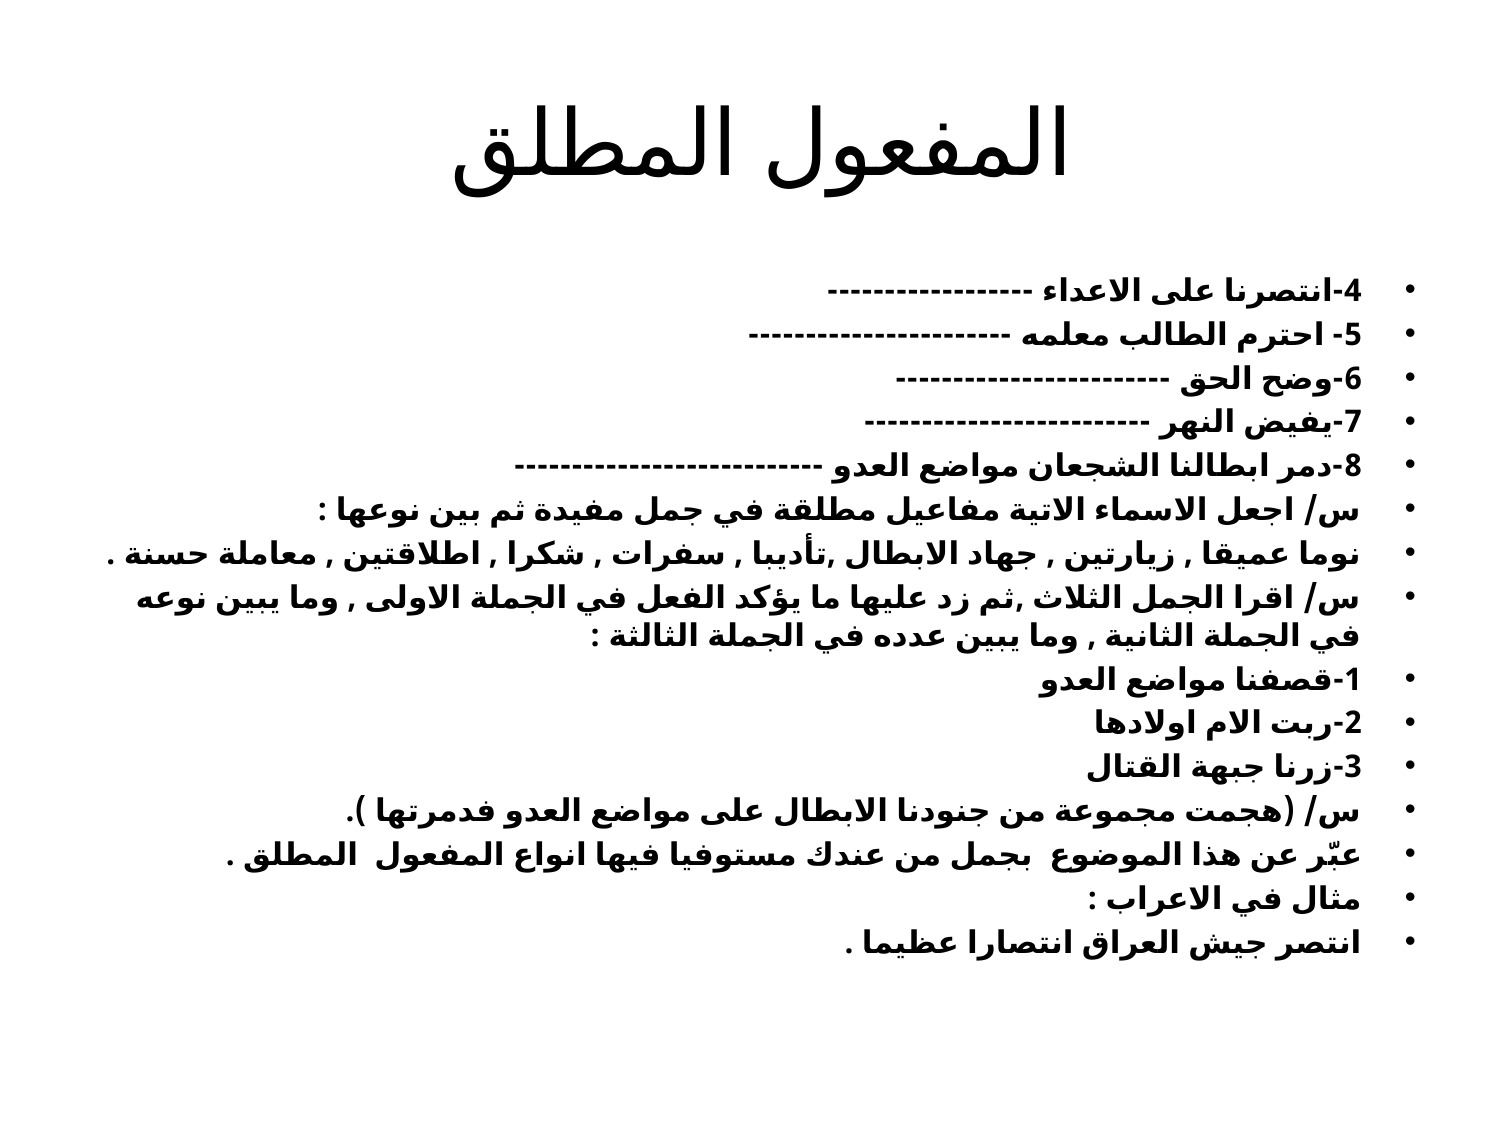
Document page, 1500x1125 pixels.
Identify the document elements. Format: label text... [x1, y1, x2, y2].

list 4-انتصرنا على الاعداء ------------------ 5- احترم الطالب معلمه ----------------------- 6-وضح الحق ------------------------ 7-يفيض النهر ------------------------- 8-دمر ابطالنا الشجعان مواضع العدو --------------------------- س/ اجعل الاسماء الاتية مفاعيل مطلقة في جمل مفيدة ثم بين نوعها : نوما عميقا , زيارتين , جهاد الابطال ,تأديبا , سفرات , شكرا , اطلاقتين , معاملة حسنة . س/ اقرا الجمل الثلاث ,ثم زد عليها ما يؤكد الفعل في الجملة الاولى , وما يبين نوعه في الجملة الثانية , وما يبين عدده في الجملة الثالثة : 1-قصفنا مواضع العدو 2-ربت الام اولادها 3-زرنا جبهة القتال س/ (هجمت مجموعة من جنودنا الابطال على مواضع العدو فدمرتها ). عبّر عن هذا الموضوع بجمل من عندك مستوفيا فيها انواع المفعول المطلق . مثال في الاعراب : انتصر جيش العراق انتصارا عظيما . [75, 262, 1425, 1005]
title المفعول المطلق [75, 45, 1425, 233]
